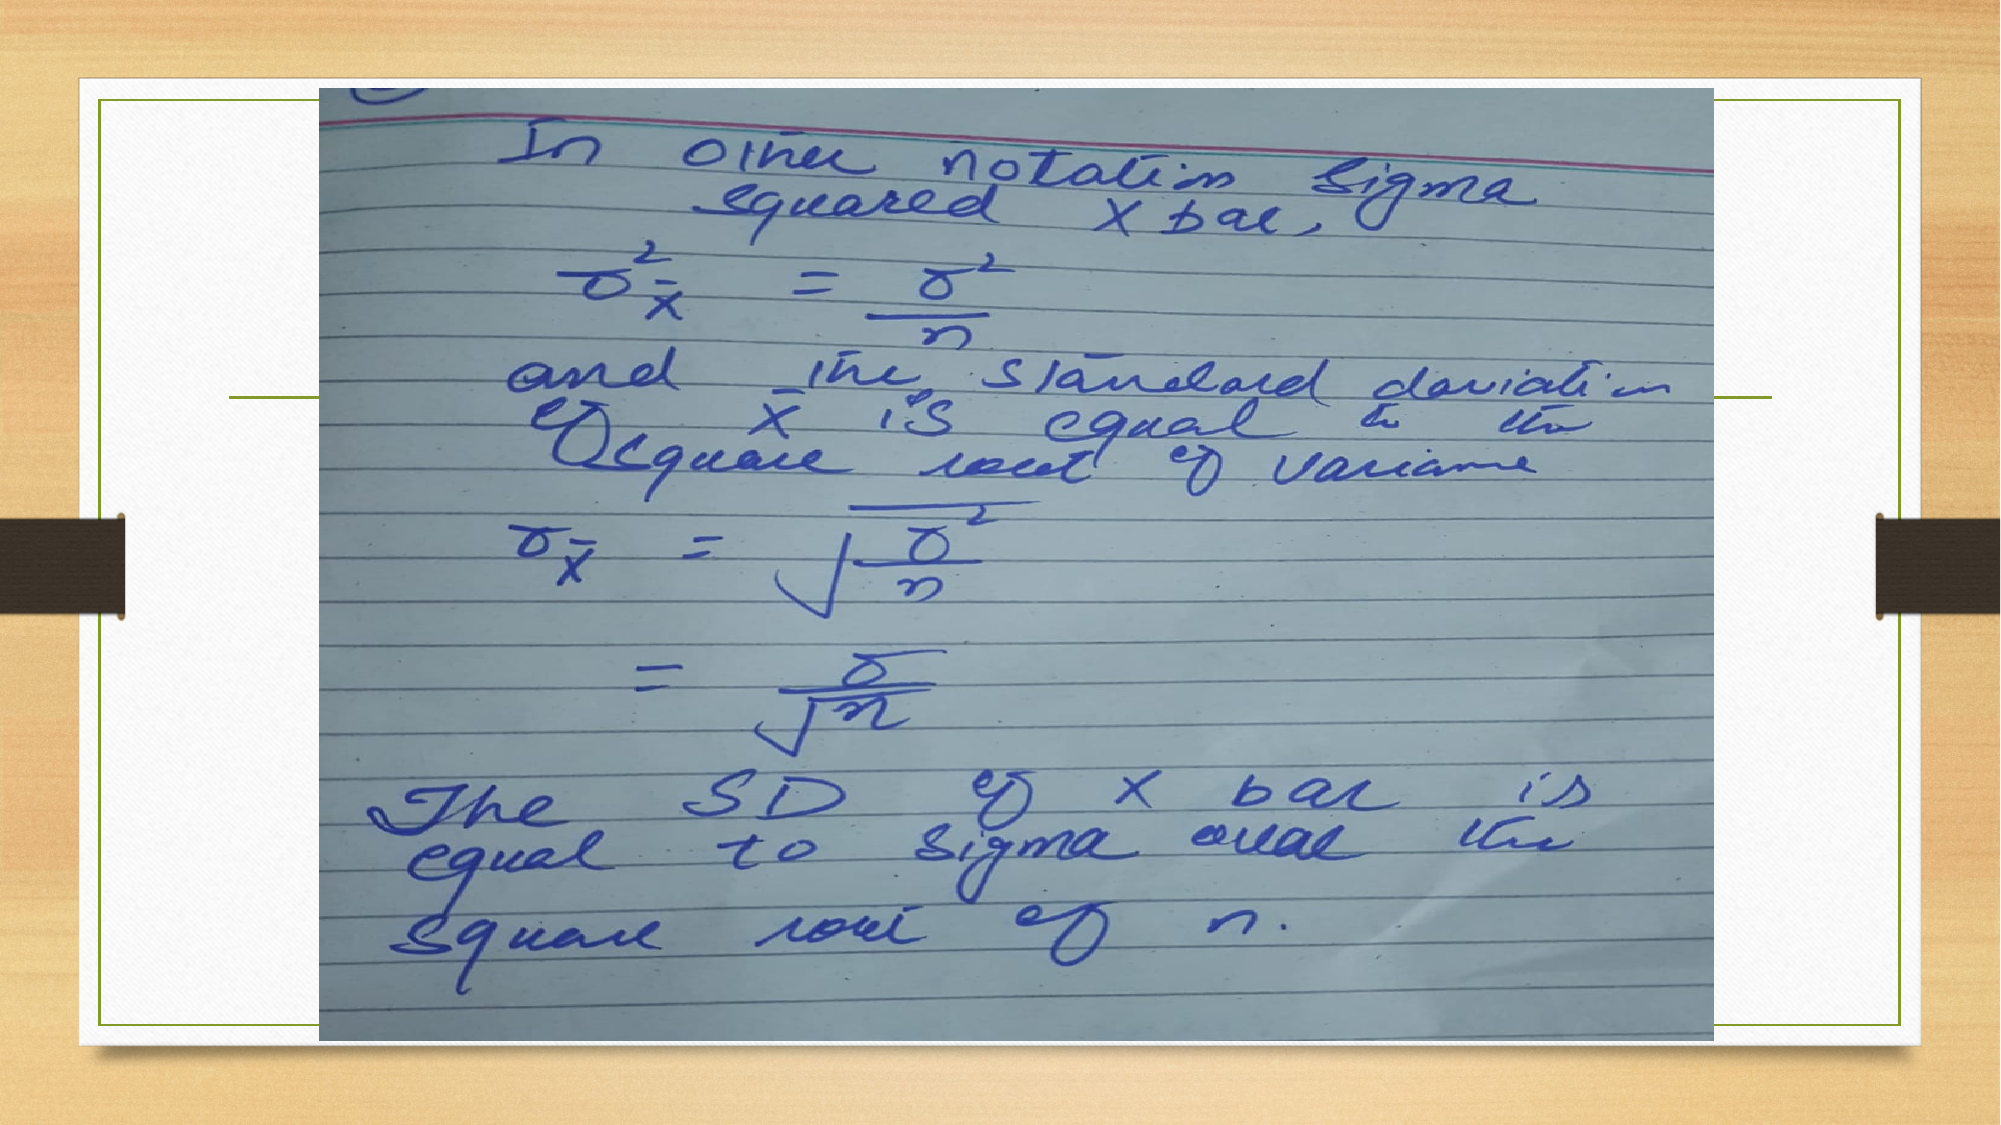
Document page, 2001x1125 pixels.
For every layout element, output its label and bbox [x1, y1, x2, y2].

picture [0, 0, 2001, 1125]
list [319, 88, 1714, 1041]
